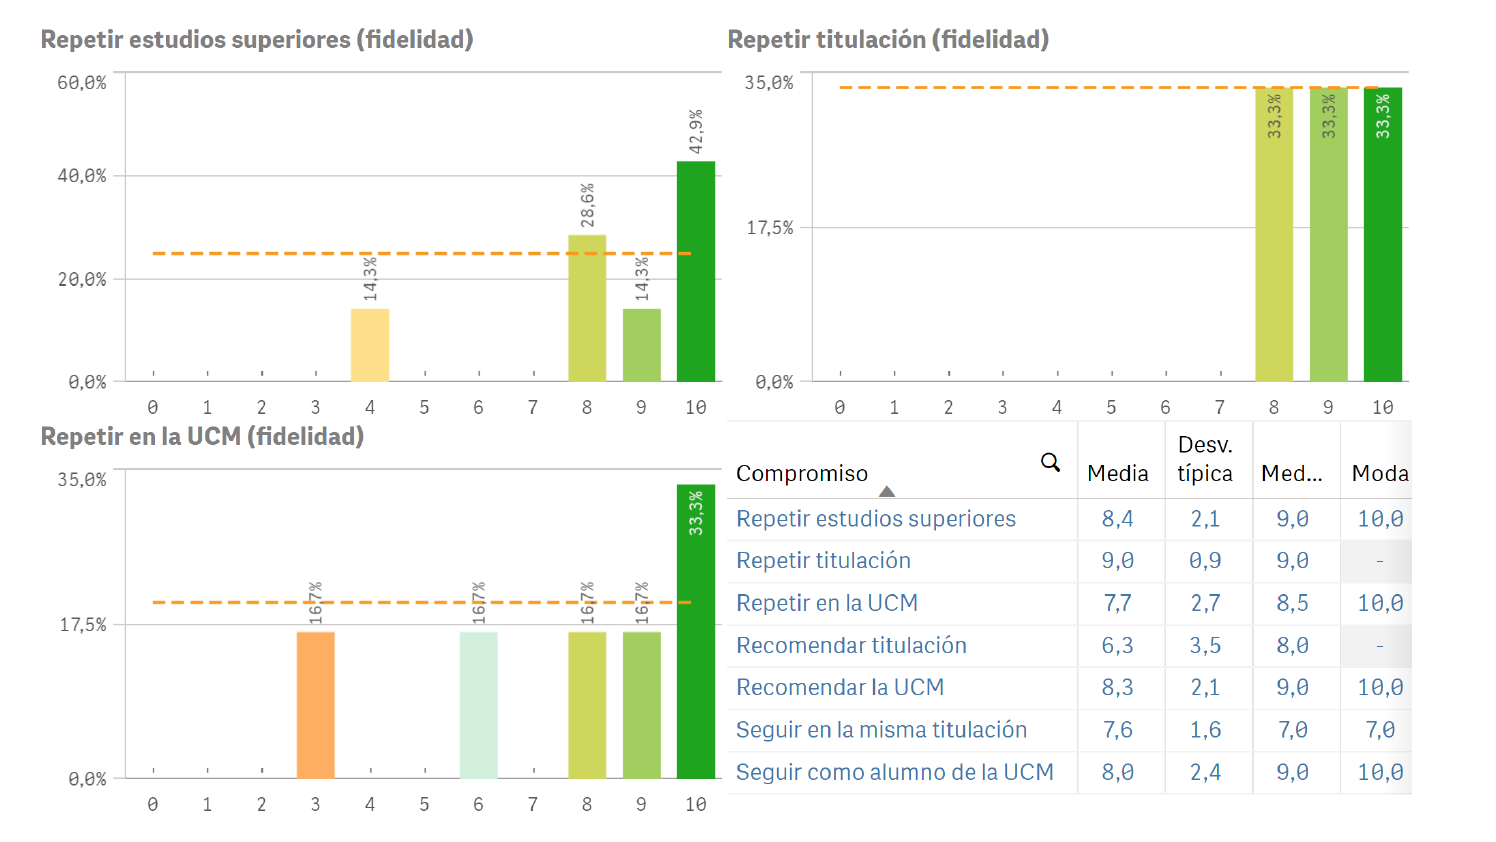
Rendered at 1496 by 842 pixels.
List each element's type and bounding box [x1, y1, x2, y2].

picture [37, 23, 1414, 818]
